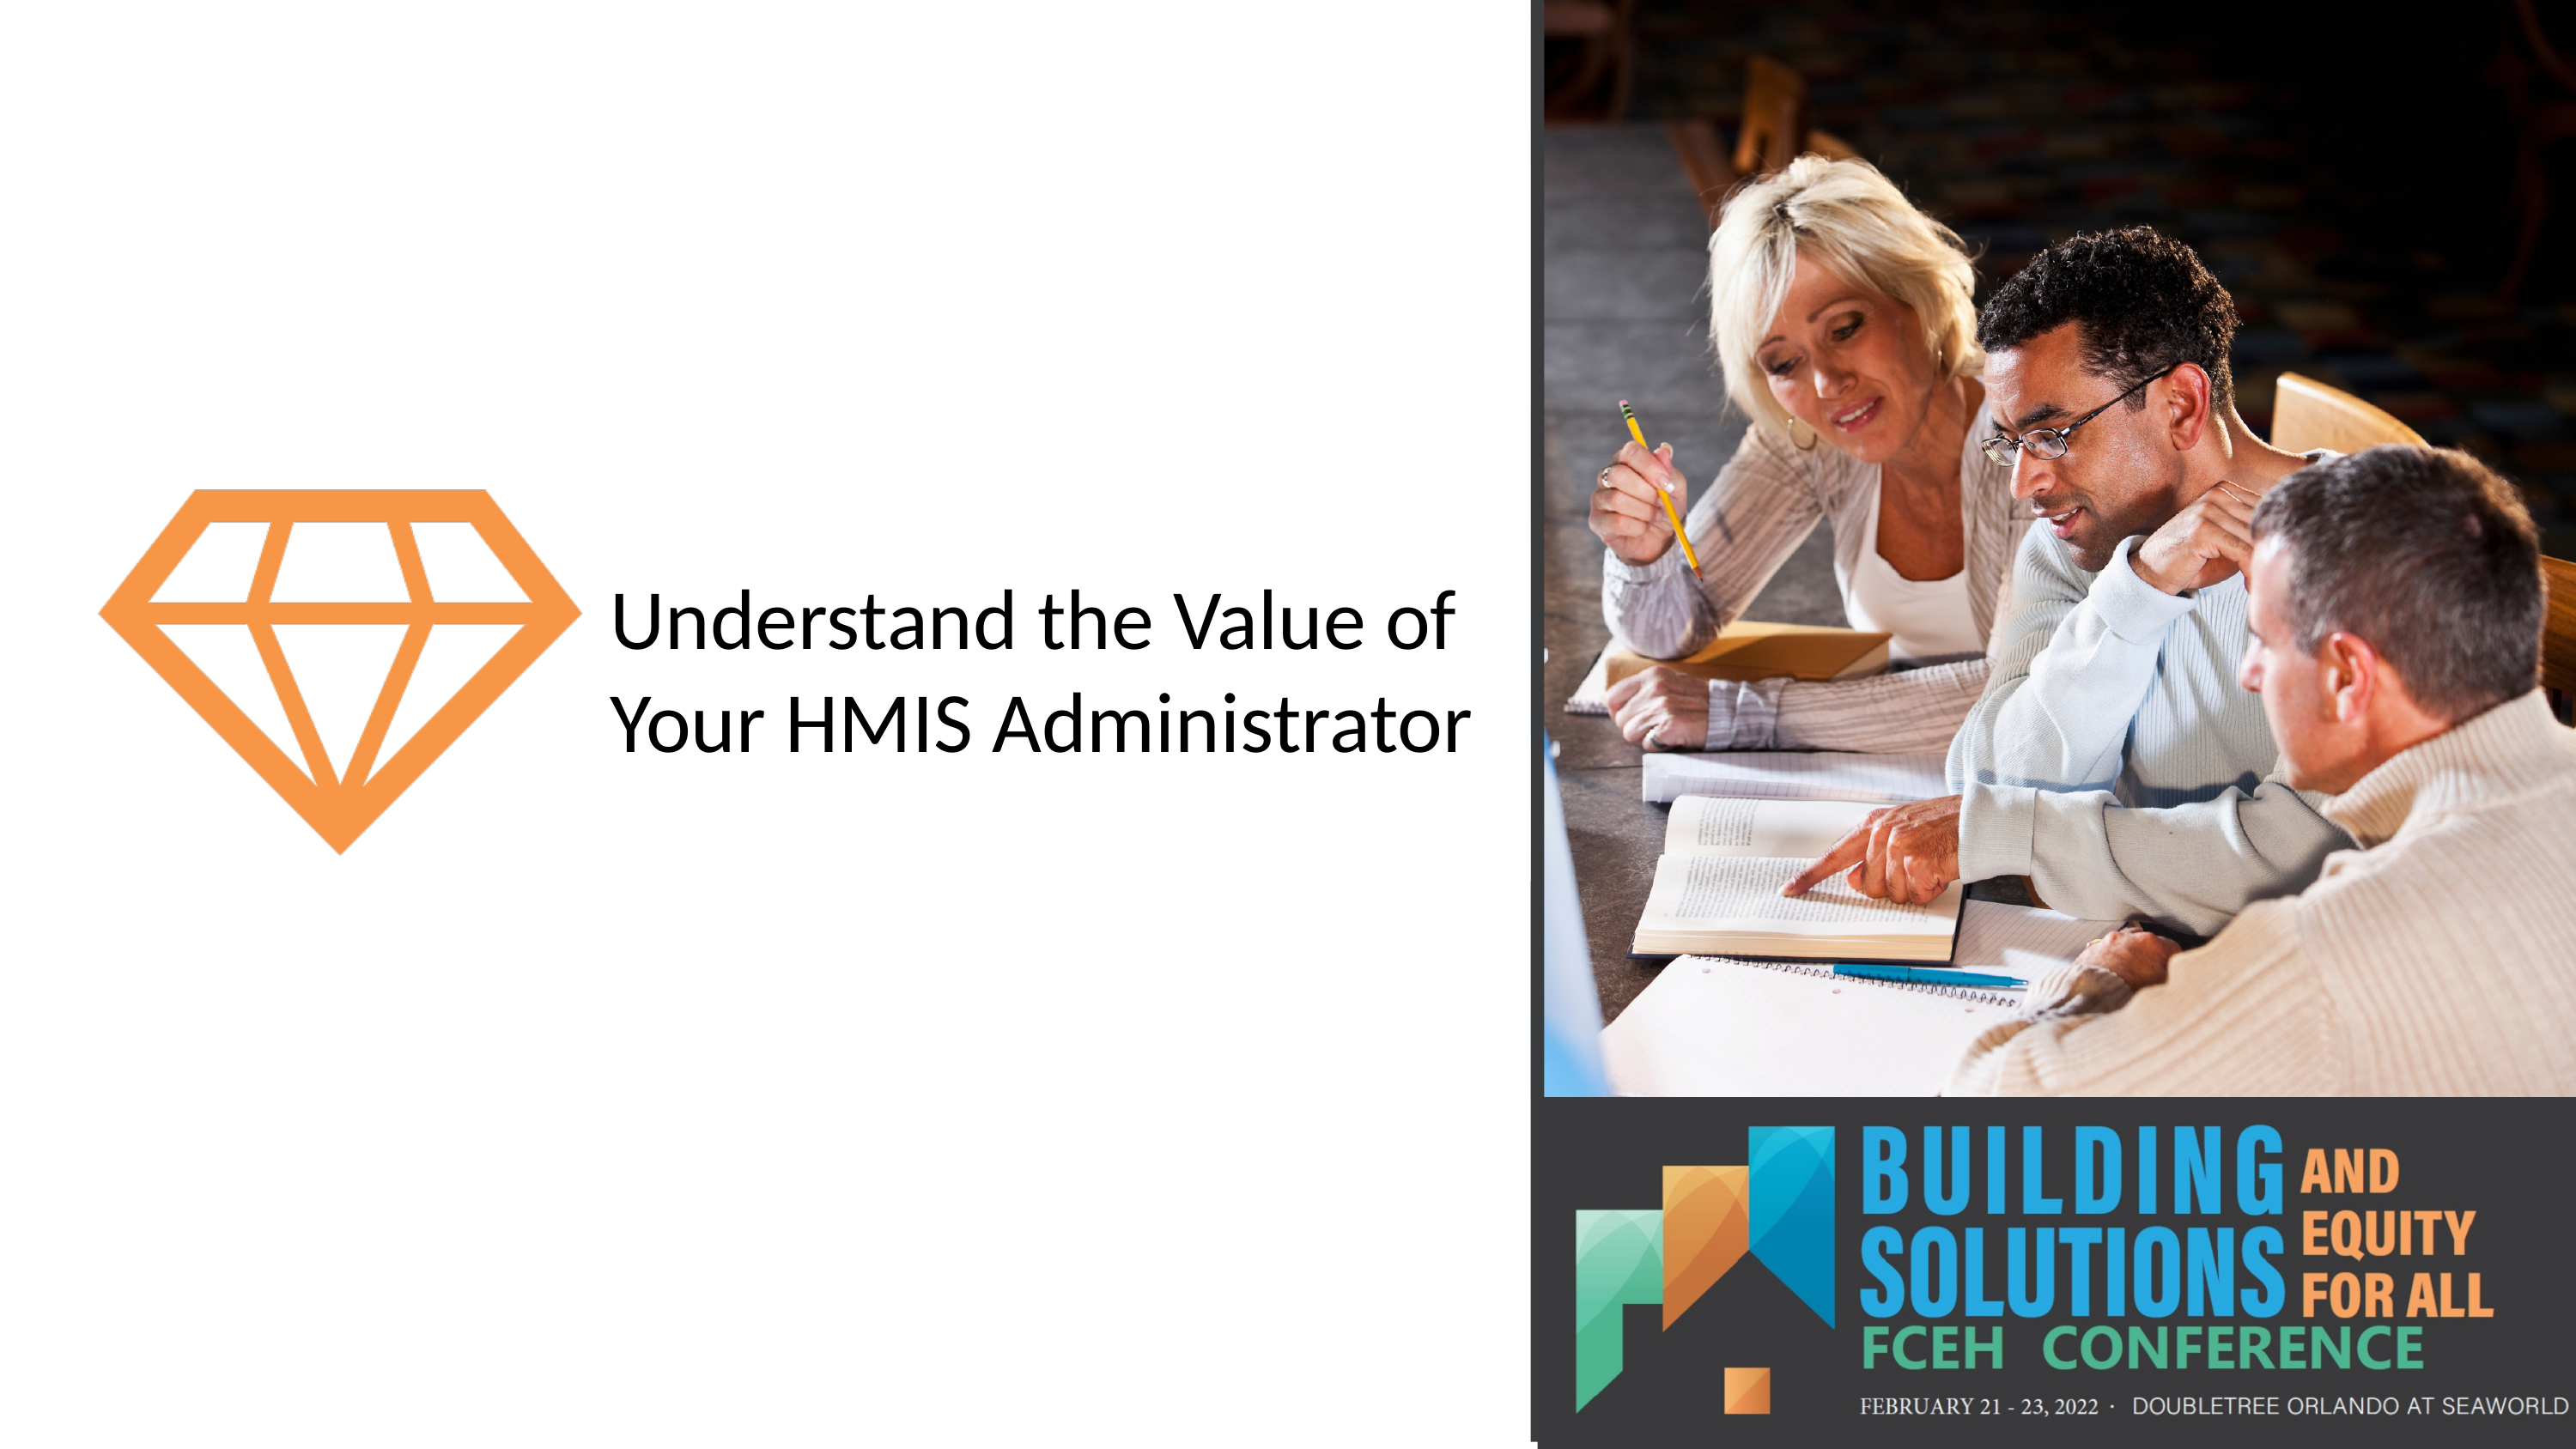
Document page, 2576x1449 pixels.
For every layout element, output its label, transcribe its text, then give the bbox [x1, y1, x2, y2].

picture [82, 409, 598, 926]
text_box Understand the Value of Your HMIS Administrator [603, 557, 1526, 776]
picture [1530, 0, 2576, 1449]
